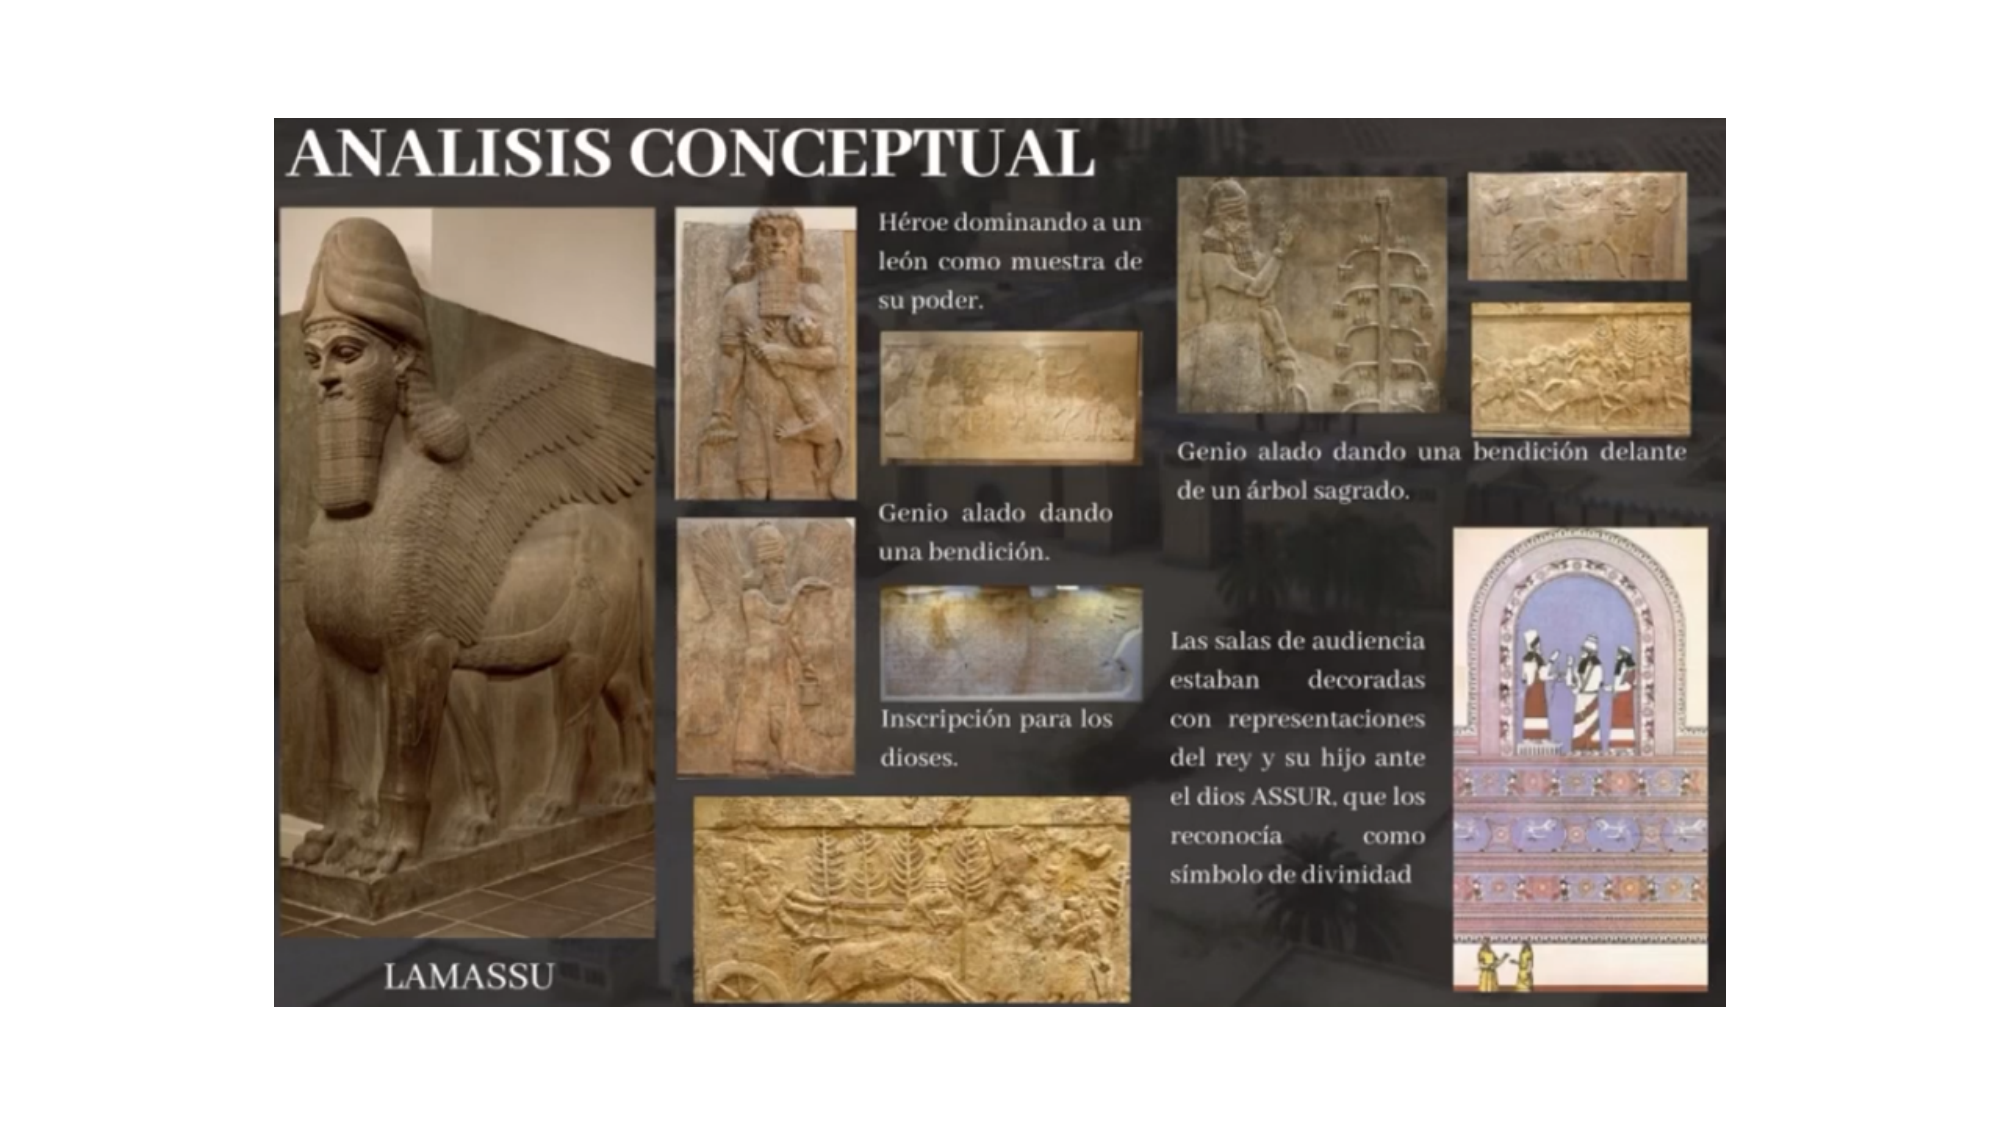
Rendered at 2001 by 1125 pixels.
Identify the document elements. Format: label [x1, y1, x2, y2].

picture [274, 118, 1726, 1007]
